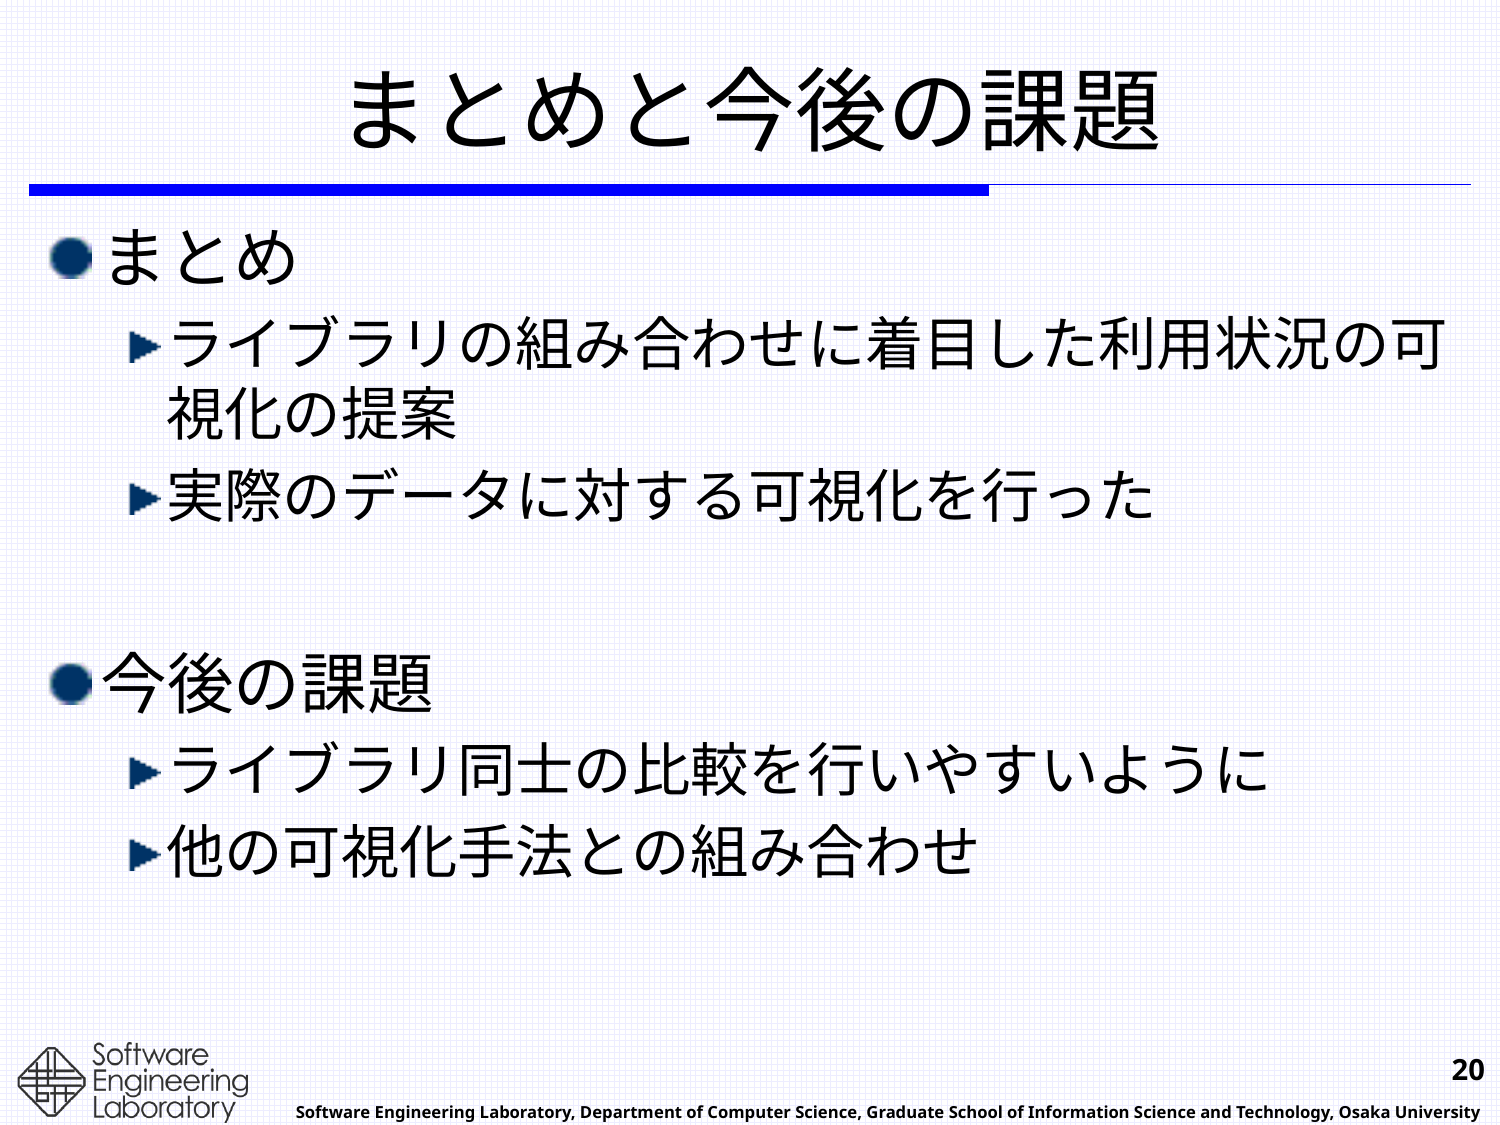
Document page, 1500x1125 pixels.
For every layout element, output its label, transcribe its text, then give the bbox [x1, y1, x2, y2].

title まとめと今後の課題 [29, 30, 1471, 185]
picture [44, 232, 92, 279]
picture [17, 1042, 248, 1123]
picture [119, 321, 161, 363]
picture [119, 473, 161, 515]
picture [119, 747, 161, 789]
list まとめ ライブラリの組み合わせに着目した利用状況の可視化の提案 実際のデータに対する可視化を行った 今後の課題 ライブラリ同士の比較を行いやすいように 他の可視化手法との組み合わせ [29, 207, 1471, 1036]
picture [119, 829, 161, 871]
picture [44, 658, 92, 705]
